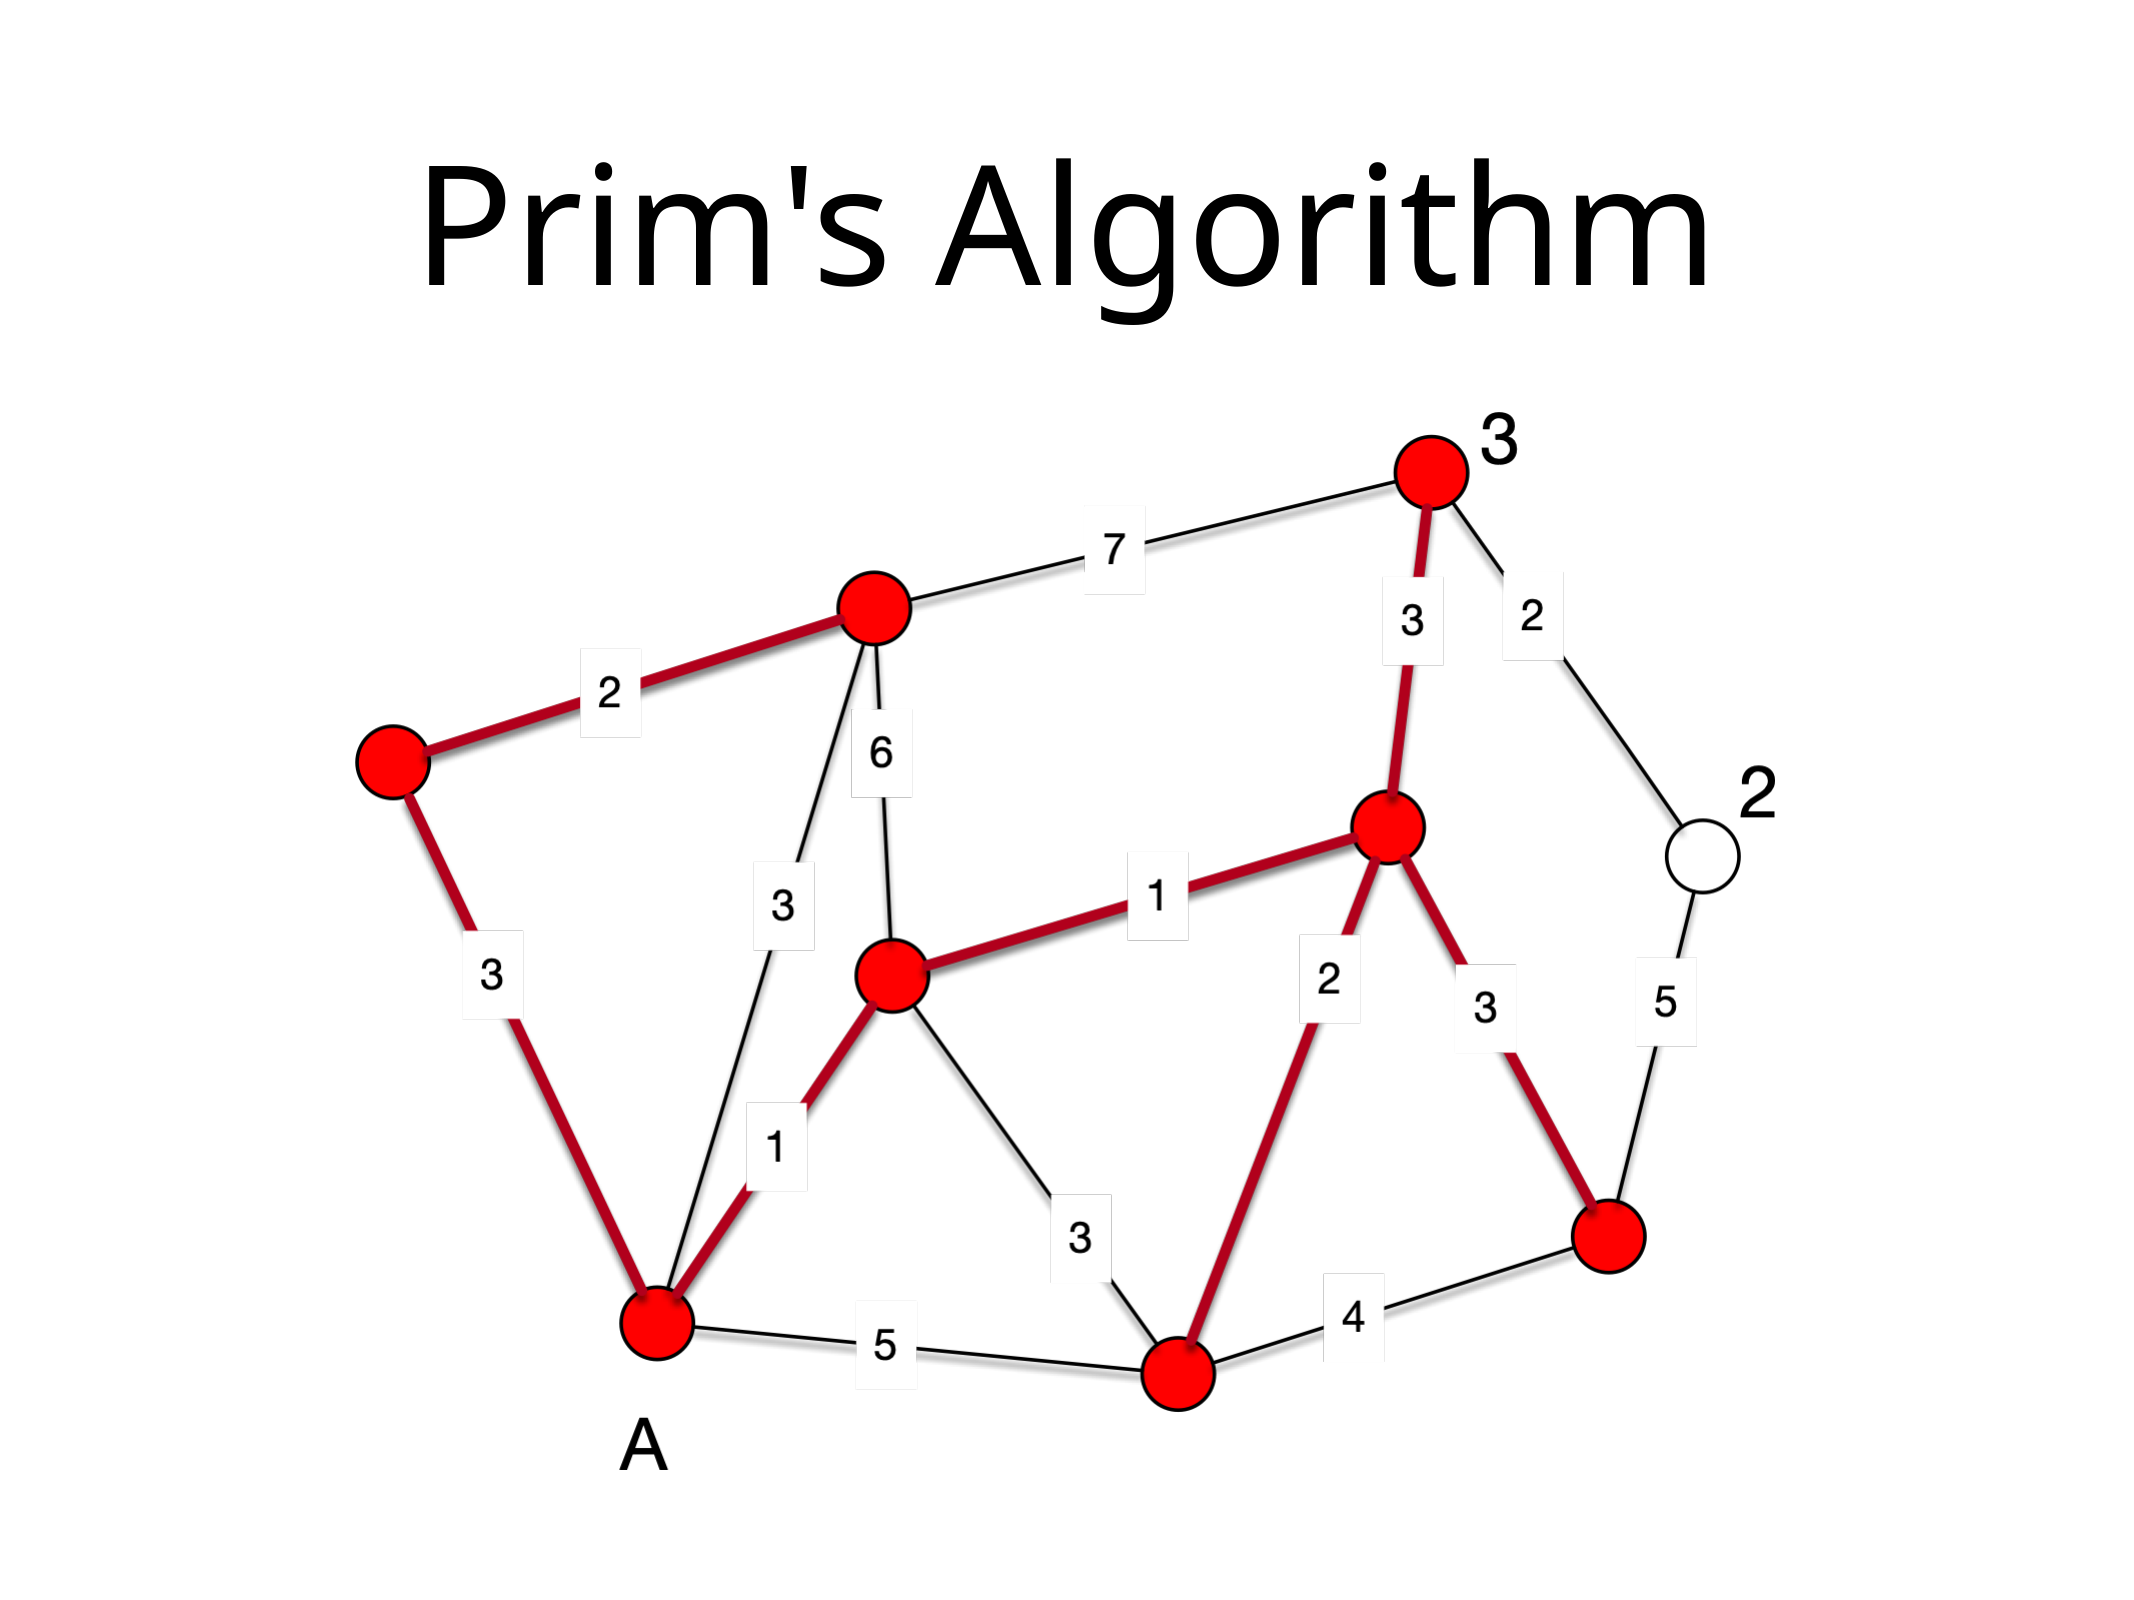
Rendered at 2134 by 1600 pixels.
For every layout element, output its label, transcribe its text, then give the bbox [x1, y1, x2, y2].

picture [352, 395, 1781, 1488]
title Prim's Algorithm [155, 41, 1978, 397]
